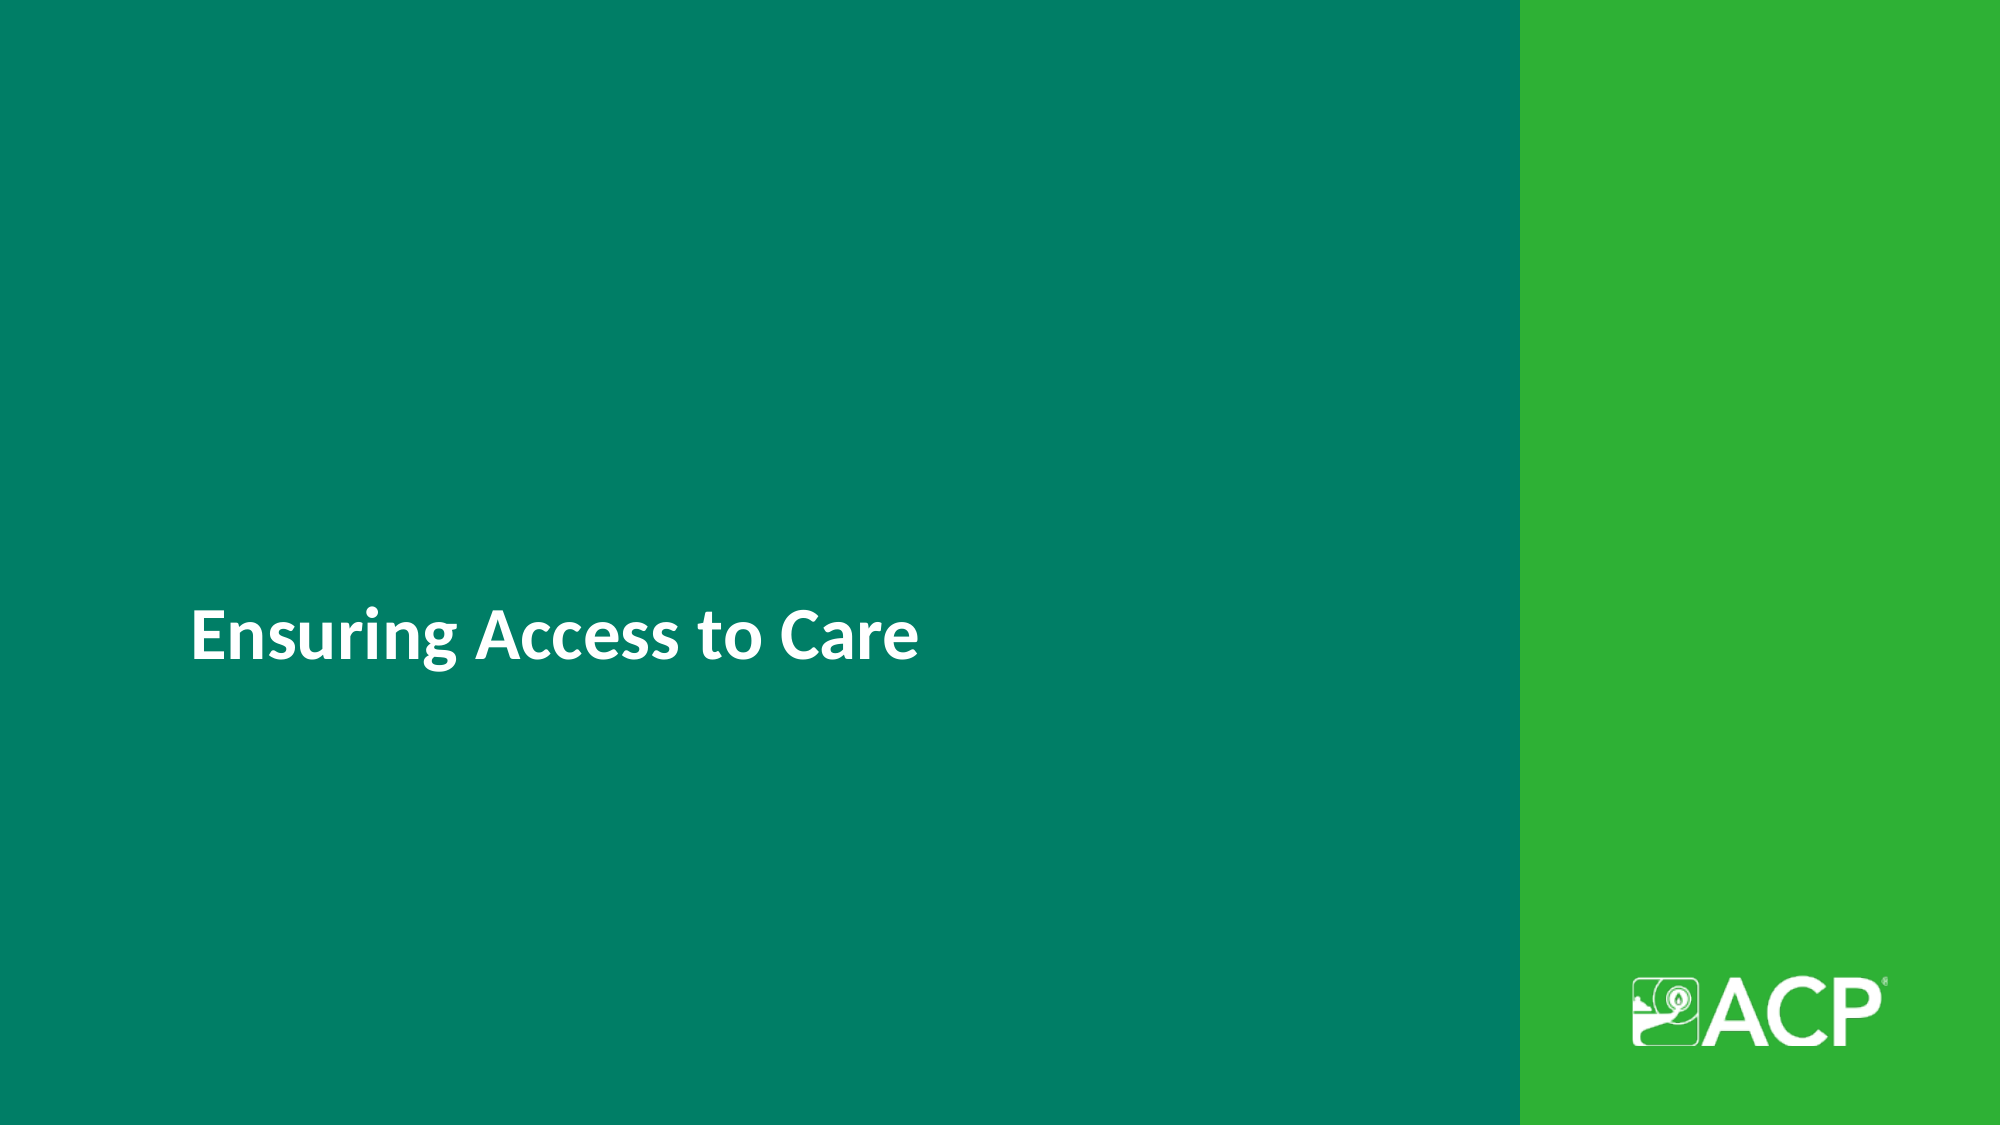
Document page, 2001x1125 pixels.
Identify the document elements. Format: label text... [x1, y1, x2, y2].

title Ensuring Access to Care [175, 225, 1376, 684]
